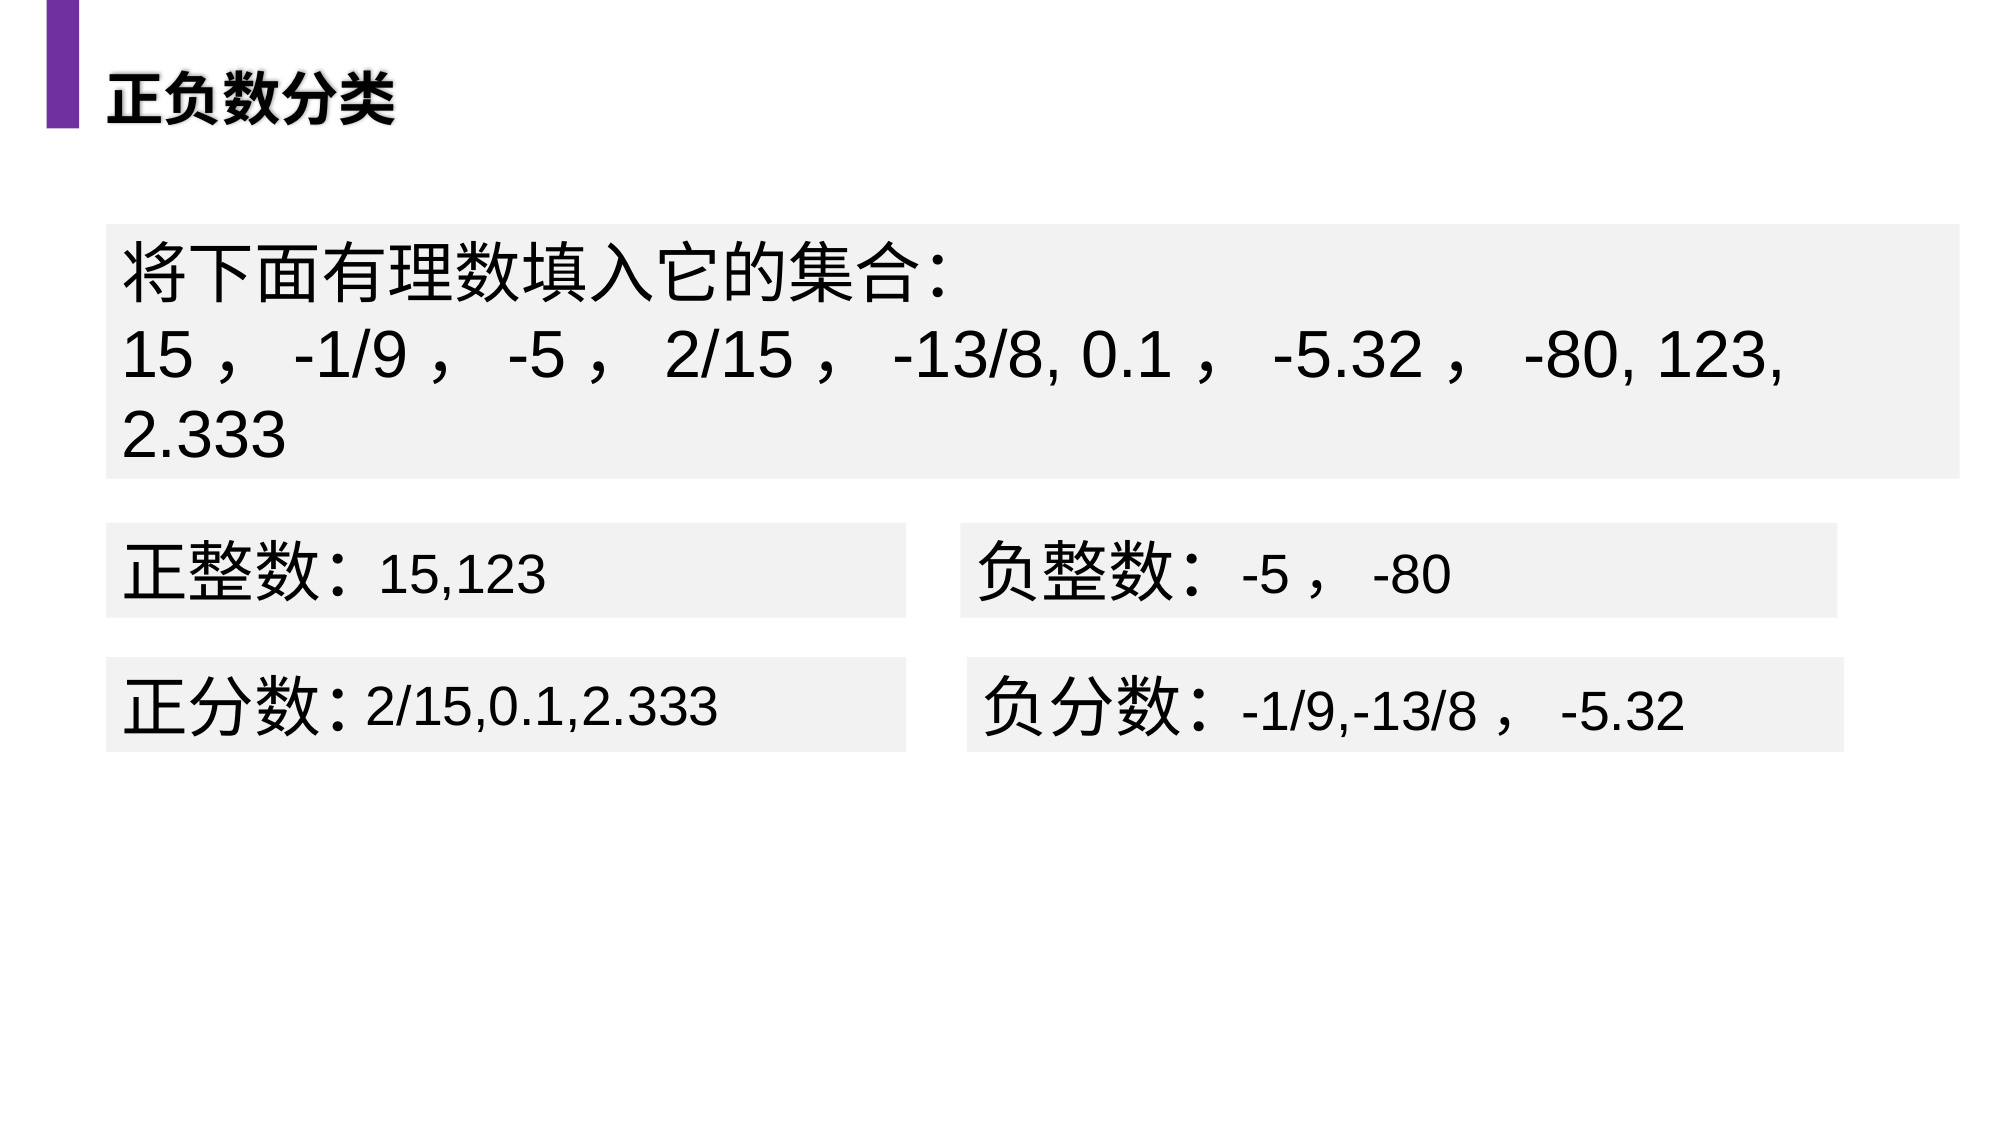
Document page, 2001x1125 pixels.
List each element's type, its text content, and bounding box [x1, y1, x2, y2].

text_box 负分数： [967, 657, 1845, 752]
text_box 正负数分类 [91, 54, 784, 140]
text_box 15,123 [363, 531, 722, 613]
text_box 正整数： [106, 522, 907, 618]
text_box 负整数： [960, 522, 1838, 618]
text_box -5，-80 [1226, 531, 1585, 613]
text_box -1/9,-13/8，-5.32 [1226, 667, 1838, 749]
text_box 正分数： [106, 657, 907, 752]
text_box 2/15,0.1,2.333 [351, 662, 876, 744]
text_box 将下面有理数填入它的集合： 15，-1/9，-5，2/15，-13/8, 0.1，-5.32，-80, 123, 2.333 [106, 223, 1960, 479]
